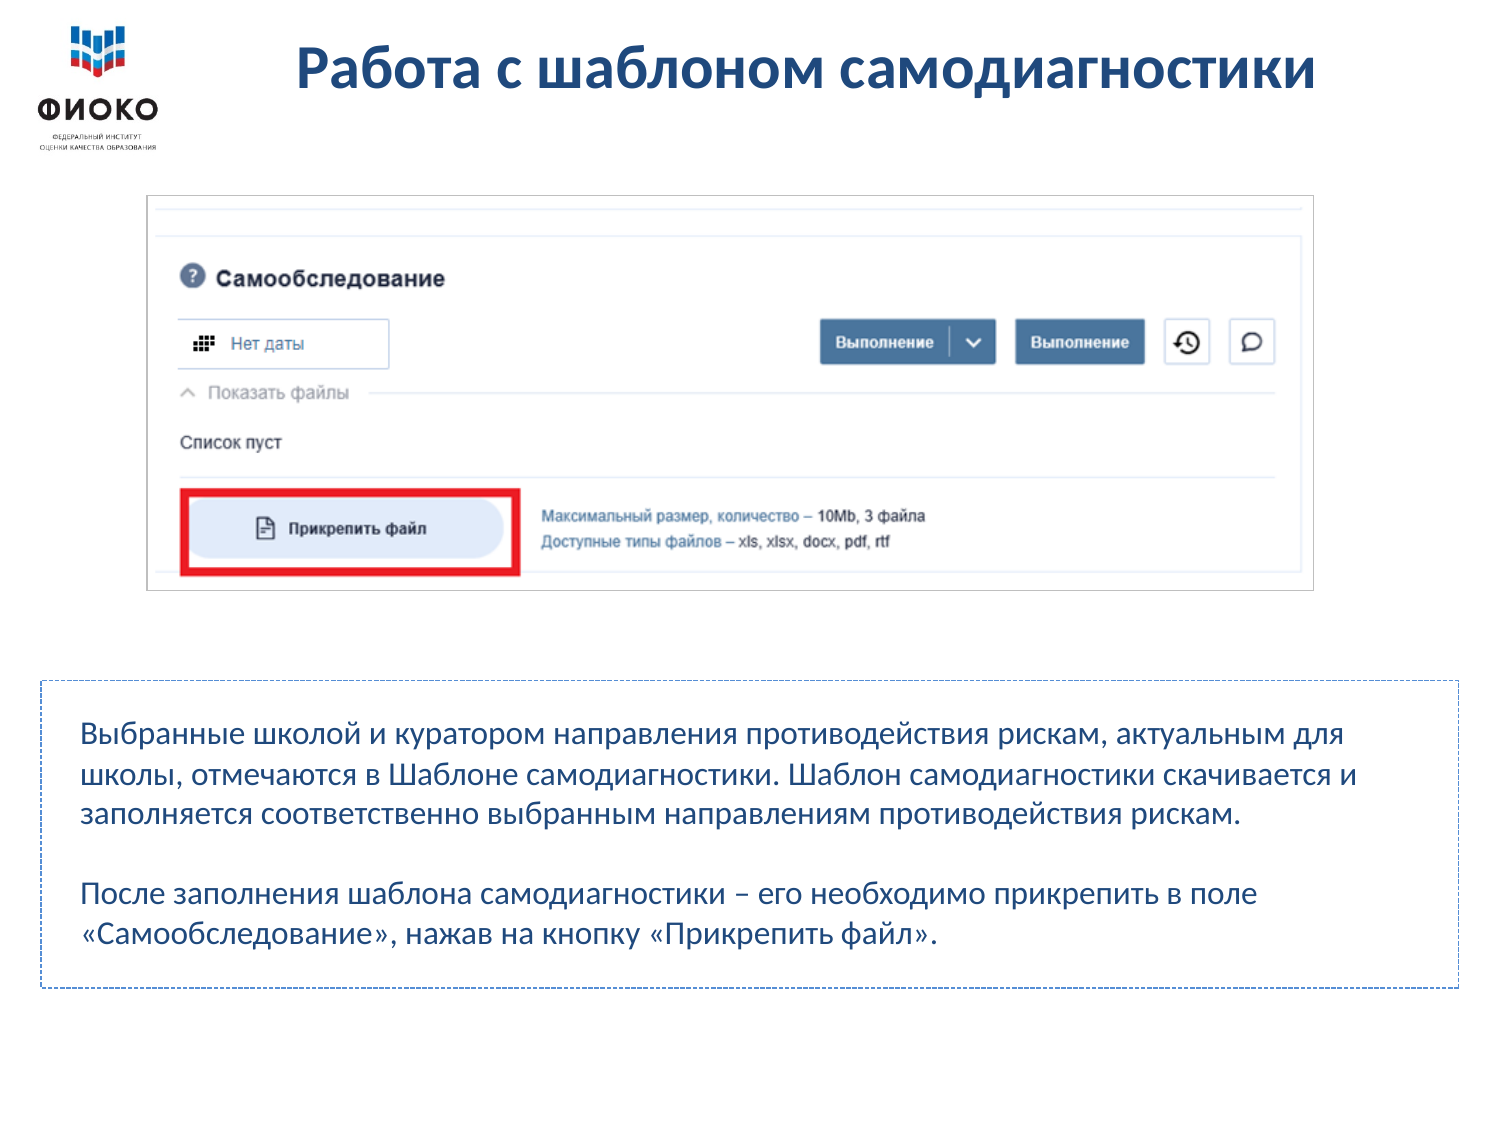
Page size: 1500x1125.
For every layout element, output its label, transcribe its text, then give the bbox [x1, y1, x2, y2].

list Выбранные школой и куратором направления противодействия рискам, актуальным для школы, отмечаются в Шаблоне самодиагностики. Шаблон самодиагностики скачивается и заполняется соответственно выбранным направлениям противодействия рискам. После заполнения шаблона самодиагностики – его необходимо прикрепить в поле «Самообследование», нажав на кнопку «Прикрепить файл». [64, 704, 1425, 1024]
text_box [39, 679, 1461, 990]
picture [5, 7, 184, 161]
text_box Работа с шаблоном самодиагностики [281, 19, 1334, 109]
picture [147, 195, 1313, 590]
